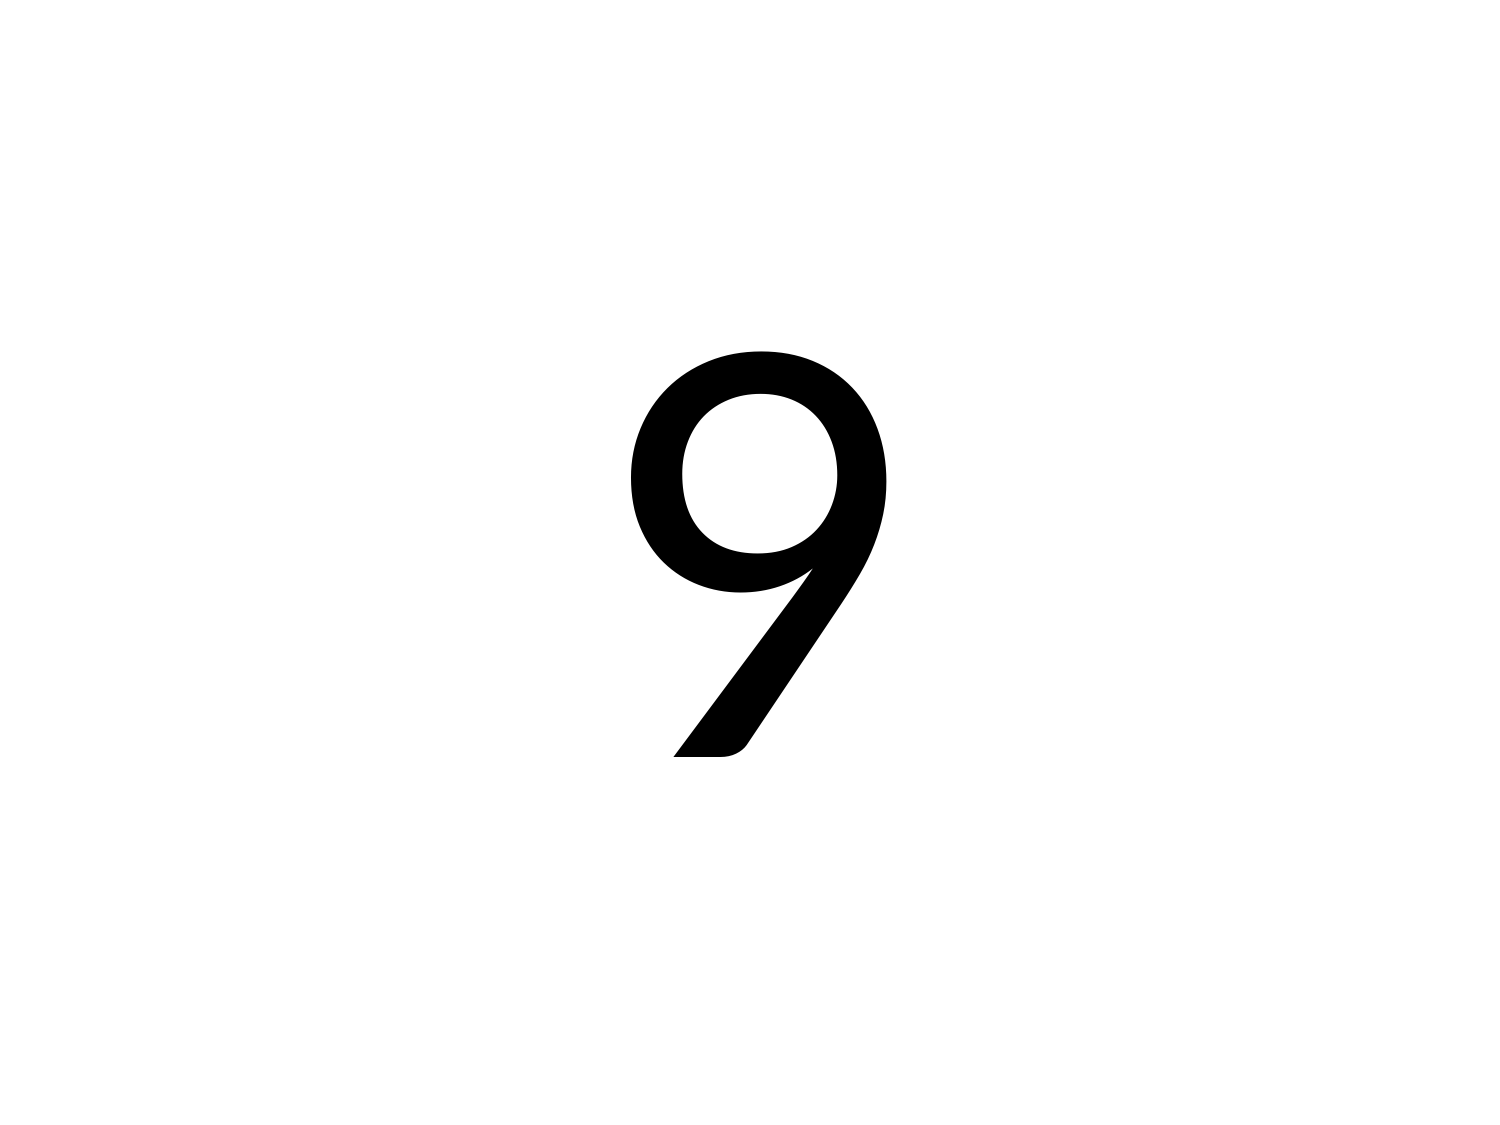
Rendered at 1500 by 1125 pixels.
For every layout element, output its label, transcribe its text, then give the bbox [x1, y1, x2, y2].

list 9 [75, 125, 1425, 1005]
